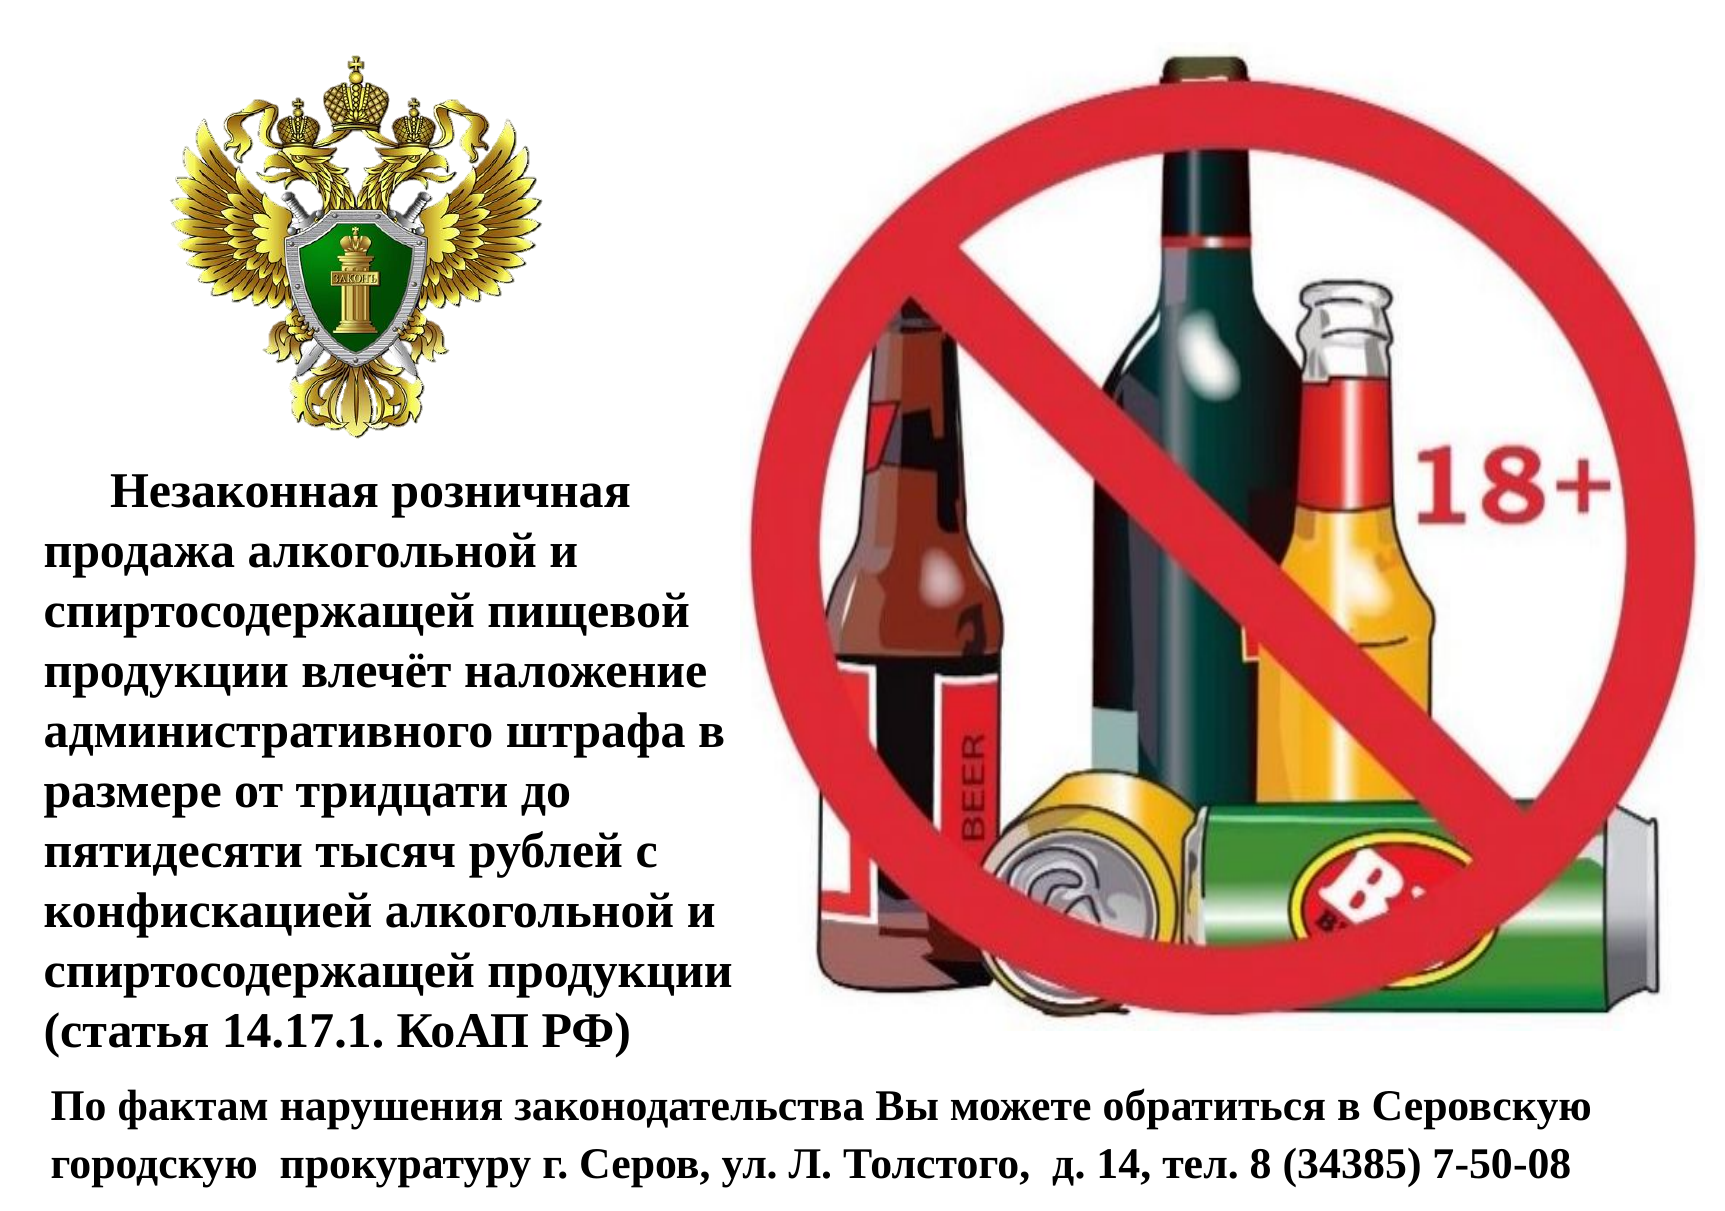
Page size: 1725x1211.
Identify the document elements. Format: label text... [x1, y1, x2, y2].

text_box Незаконная розничная продажа алкогольной и спиртосодержащей пищевой продукции влечёт наложение административного штрафа в размере от тридцати до пятидесяти тысяч рублей с конфискацией алкогольной и спиртосодержащей продукции (статья 14.17.1. КоАП РФ) [26, 452, 795, 1063]
picture [155, 53, 551, 441]
picture [739, 42, 1705, 1031]
text_box По фактам нарушения законодательства Вы можете обратиться в Серовскую городскую прокуратуру г. Серов, ул. Л. Толстого, д. 14, тел. 8 (34385) 7-50-08 [33, 1062, 1690, 1196]
